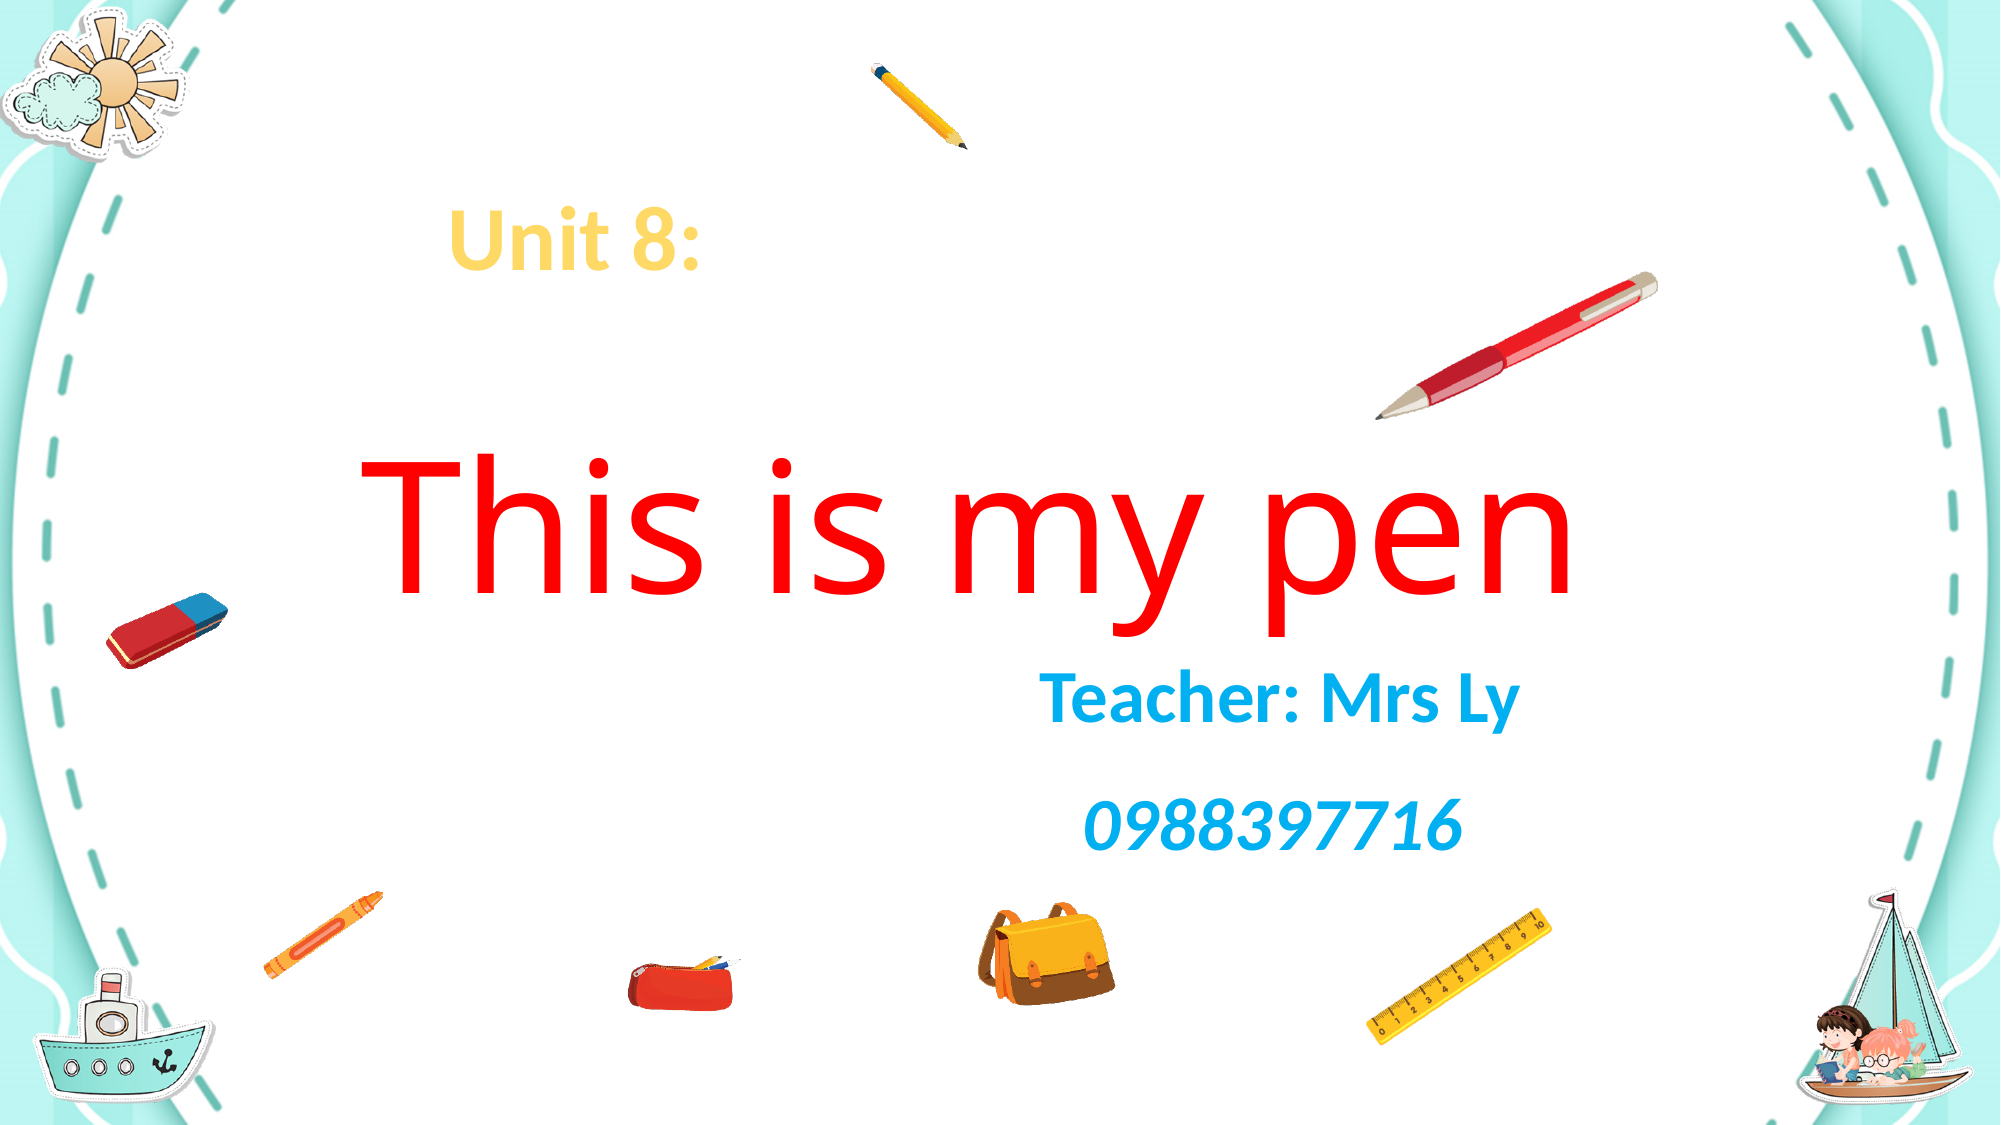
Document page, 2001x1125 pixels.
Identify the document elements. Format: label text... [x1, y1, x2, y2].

text_box Unit 8: [392, 171, 780, 296]
text_box Teacher: Mrs Ly 0988397716 [1005, 640, 1556, 873]
text_box This is my pen [199, 403, 1744, 638]
picture [0, 0, 2001, 1125]
